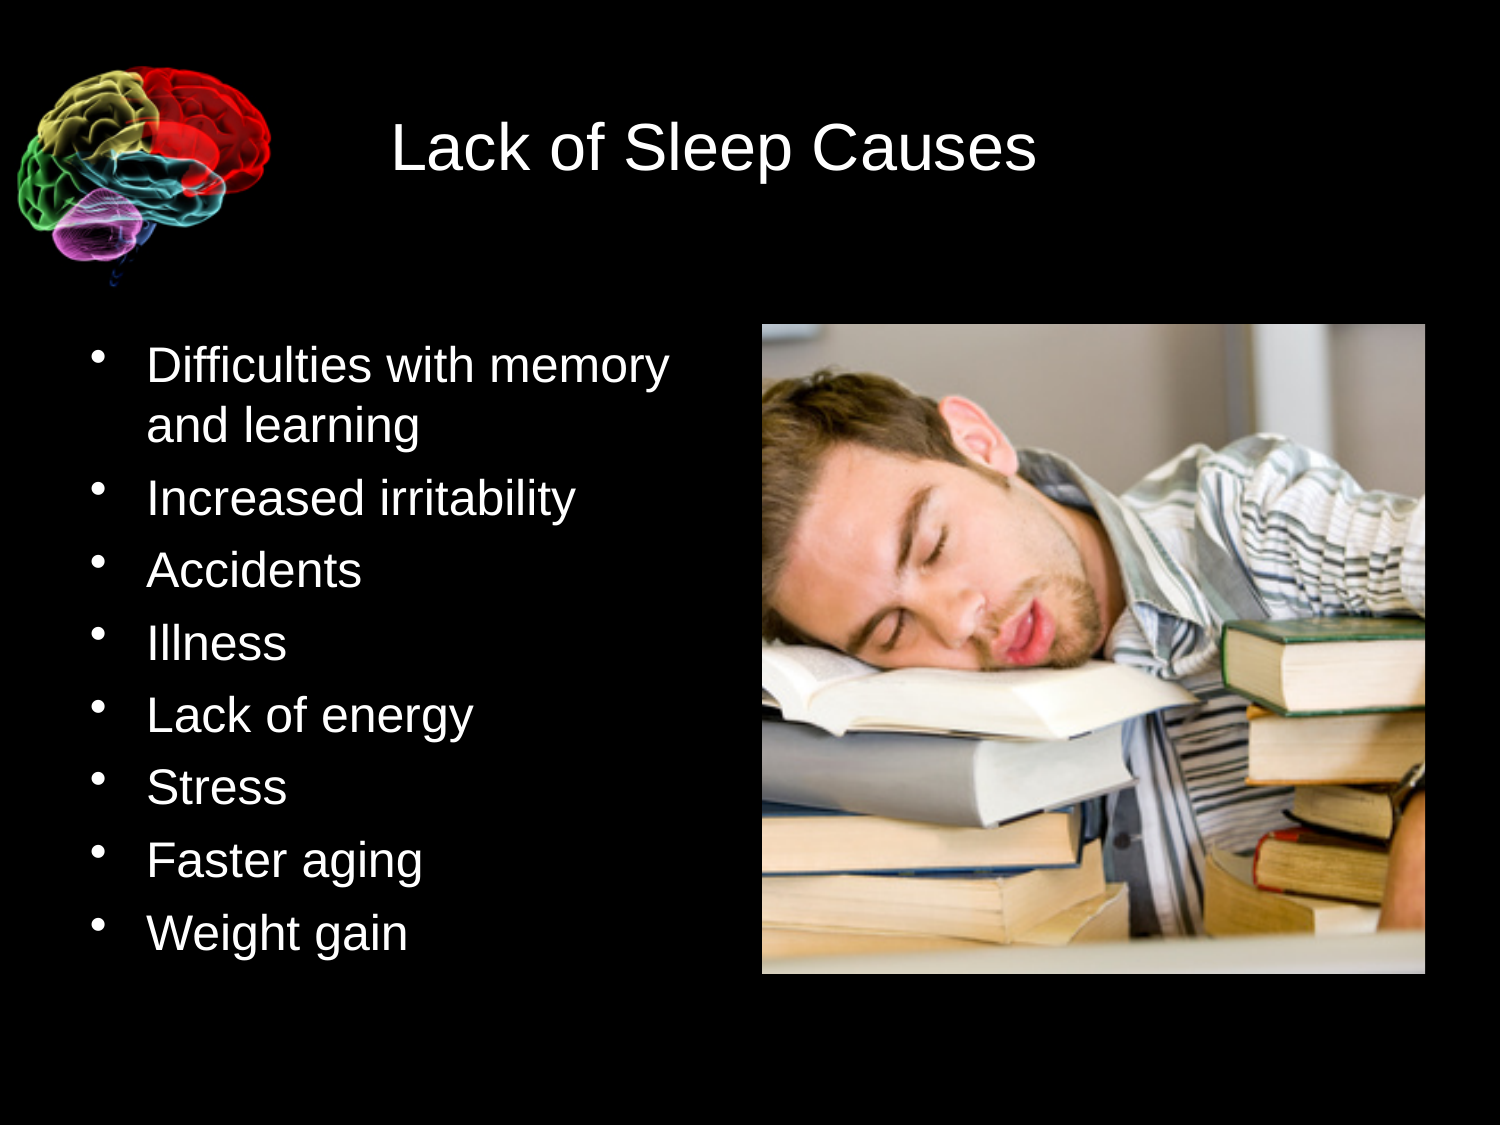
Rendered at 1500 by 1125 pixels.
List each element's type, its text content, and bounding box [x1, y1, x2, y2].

list Difficulties with memory and learning Increased irritability Accidents Illness Lack of energy Stress Faster aging Weight gain [74, 324, 738, 974]
picture [0, 0, 1500, 1125]
title Lack of Sleep Causes [374, 49, 1063, 238]
